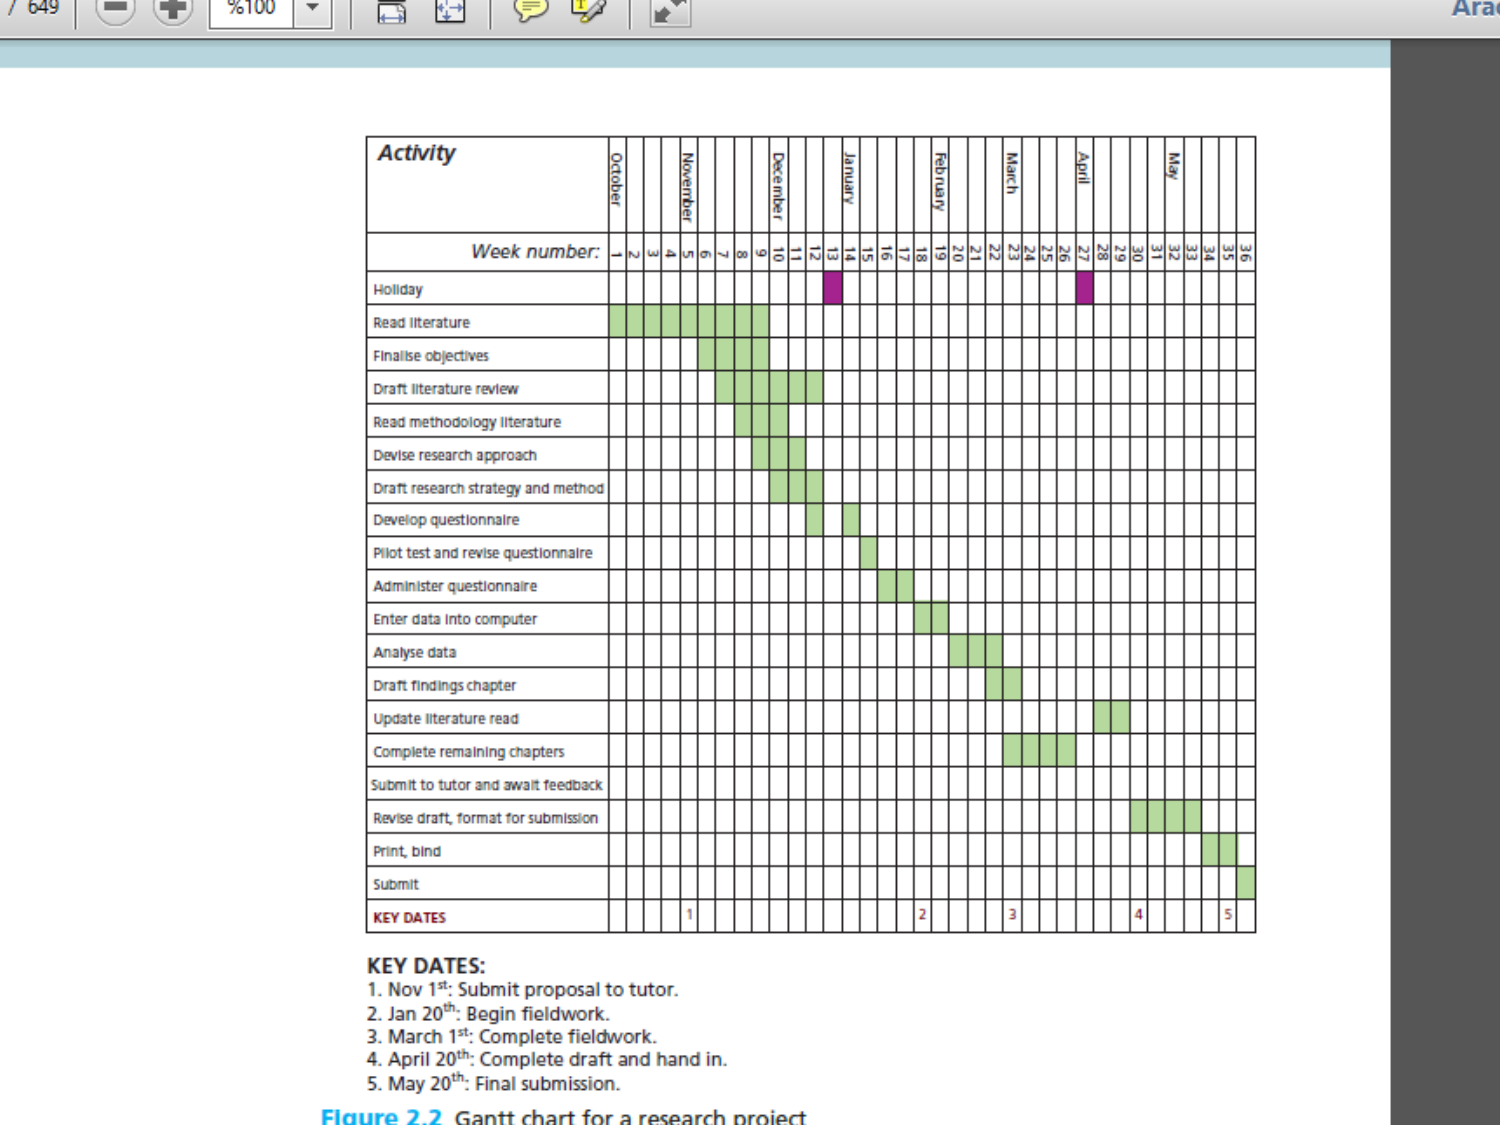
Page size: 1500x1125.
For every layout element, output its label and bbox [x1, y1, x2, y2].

list [0, 0, 1500, 1125]
